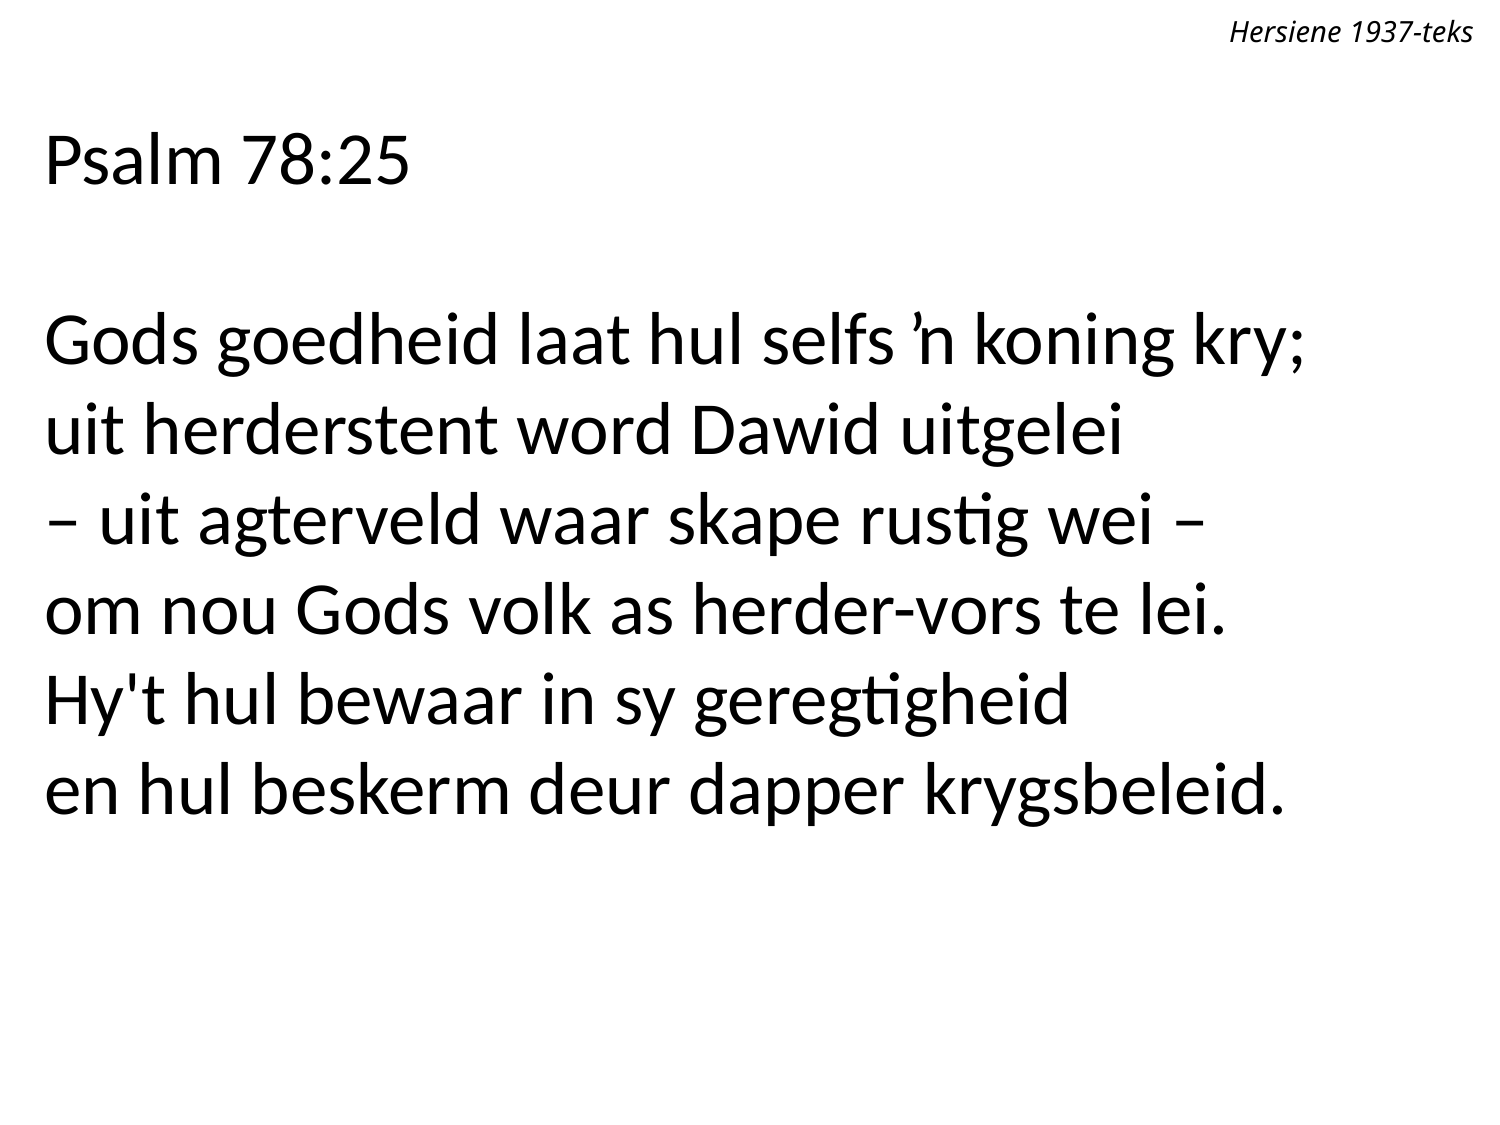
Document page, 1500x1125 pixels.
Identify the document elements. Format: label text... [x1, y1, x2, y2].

text_box Hersiene 1937-teks [1214, 5, 1489, 56]
text_box Psalm 78:25 Gods goedheid laat hul selfs ŉ koning kry; uit herderstent word Dawid uitgelei – uit agterveld waar skape rustig wei – om nou Gods volk as herder-vors te lei. Hy't hul bewaar in sy geregtigheid en hul beskerm deur dapper krygsbeleid. [29, 101, 1488, 837]
